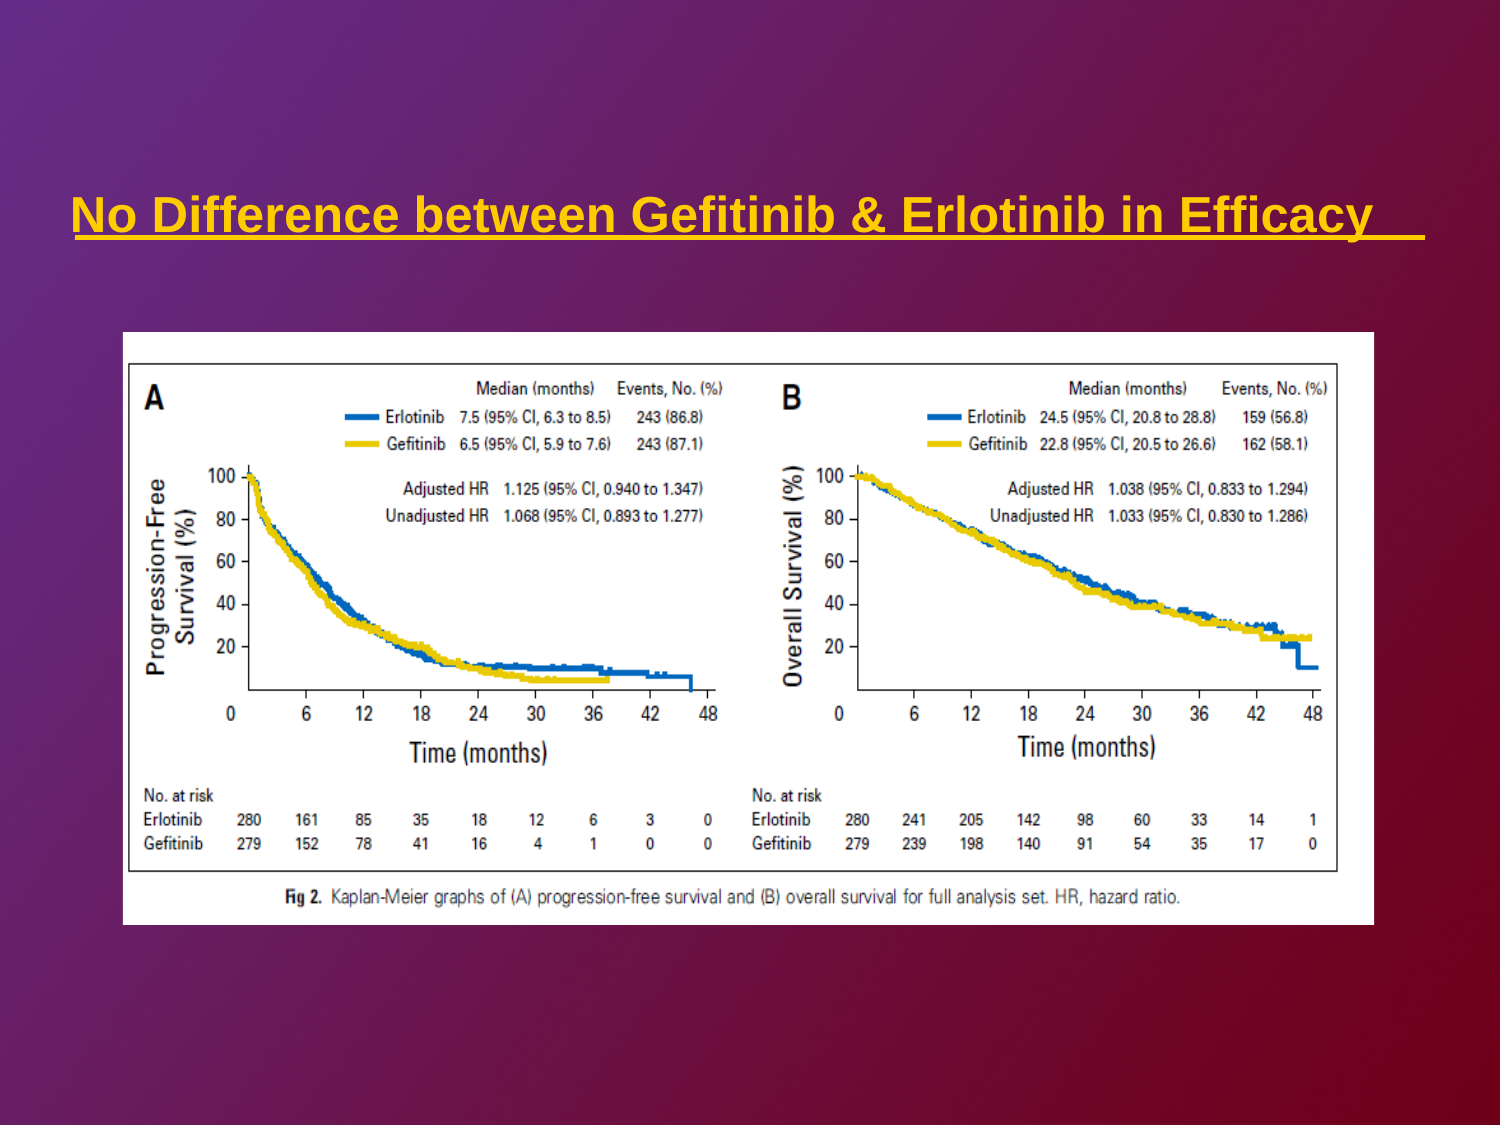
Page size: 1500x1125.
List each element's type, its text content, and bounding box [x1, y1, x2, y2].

picture [0, 0, 1500, 1125]
title No Difference between Gefitinib & Erlotinib in Efficacy [69, 172, 1438, 250]
